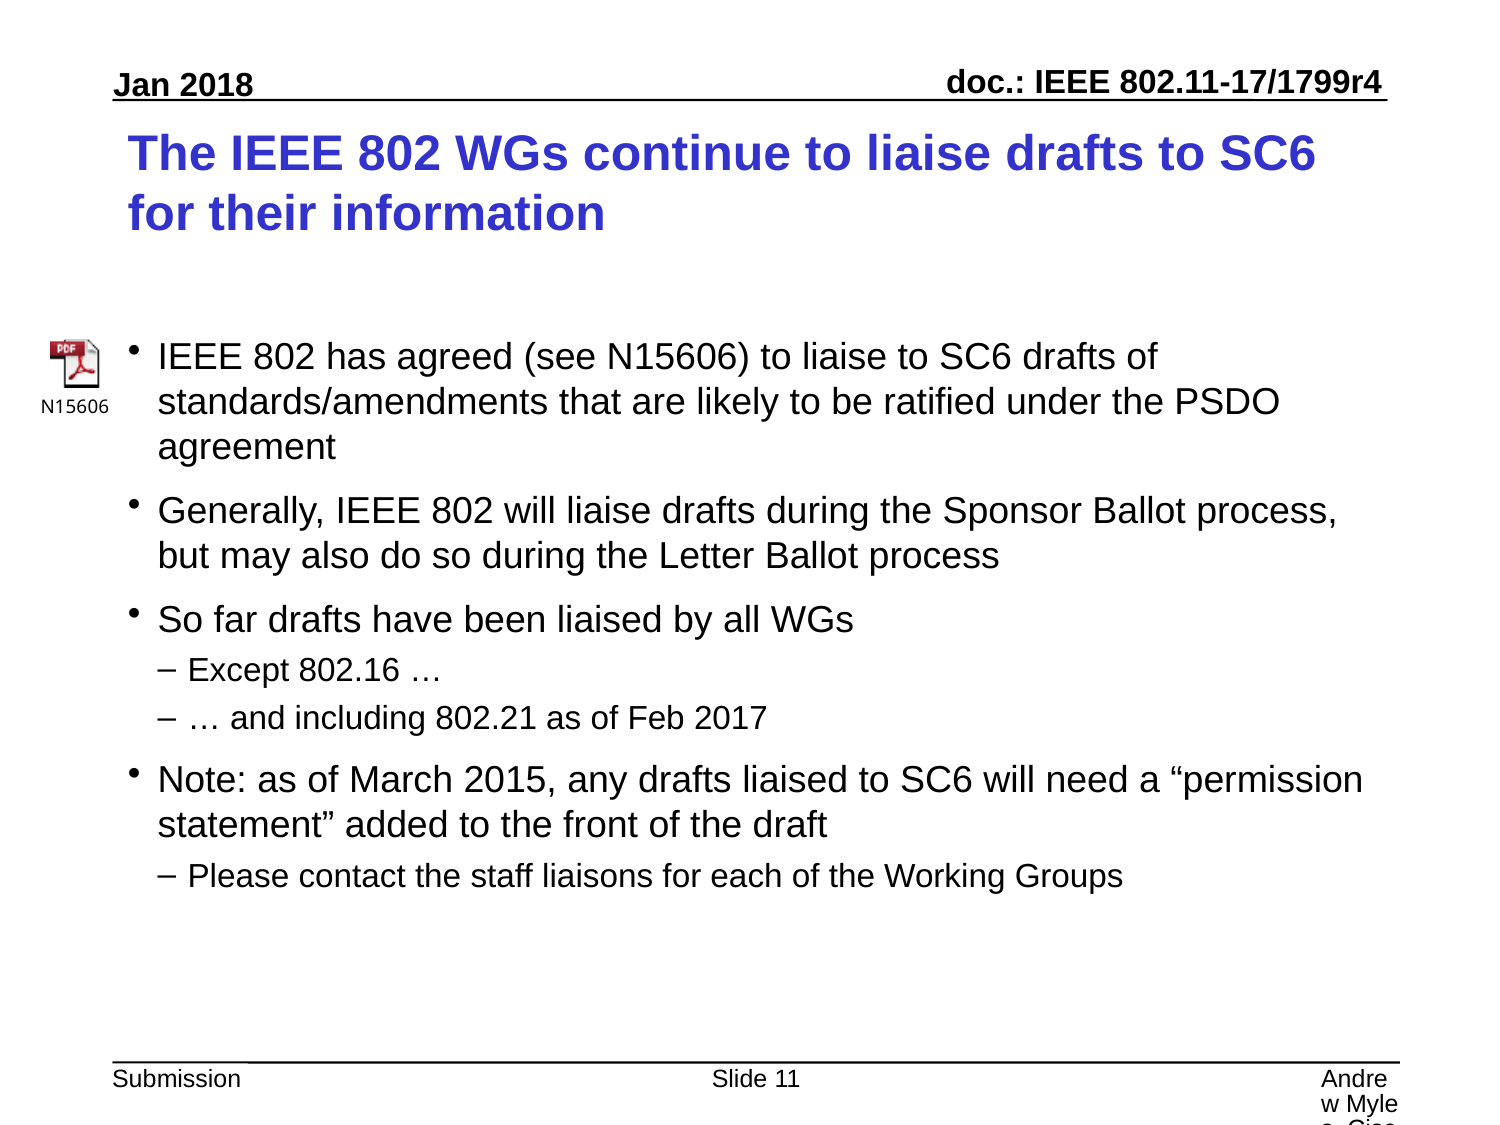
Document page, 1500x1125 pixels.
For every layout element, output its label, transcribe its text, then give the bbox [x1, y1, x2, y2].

footer Andrew Myles, Cisco [1320, 1061, 1402, 1093]
title The IEEE 802 WGs continue to liaise drafts to SC6 for their information [112, 112, 1388, 288]
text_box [0, 337, 151, 465]
slide_number Slide 11 [709, 1061, 803, 1093]
list IEEE 802 has agreed (see N15606) to liaise to SC6 drafts of standards/amendments that are likely to be ratified under the PSDO agreement Generally, IEEE 802 will liaise drafts during the Sponsor Ballot process, but may also do so during the Letter Ballot process So far drafts have been liaised by all WGs Except 802.16 … … and including 802.21 as of Feb 2017 Note: as of March 2015, any drafts liaised to SC6 will need a “permission statement” added to the front of the draft Please contact the staff liaisons for each of the Working Groups [112, 324, 1388, 1000]
